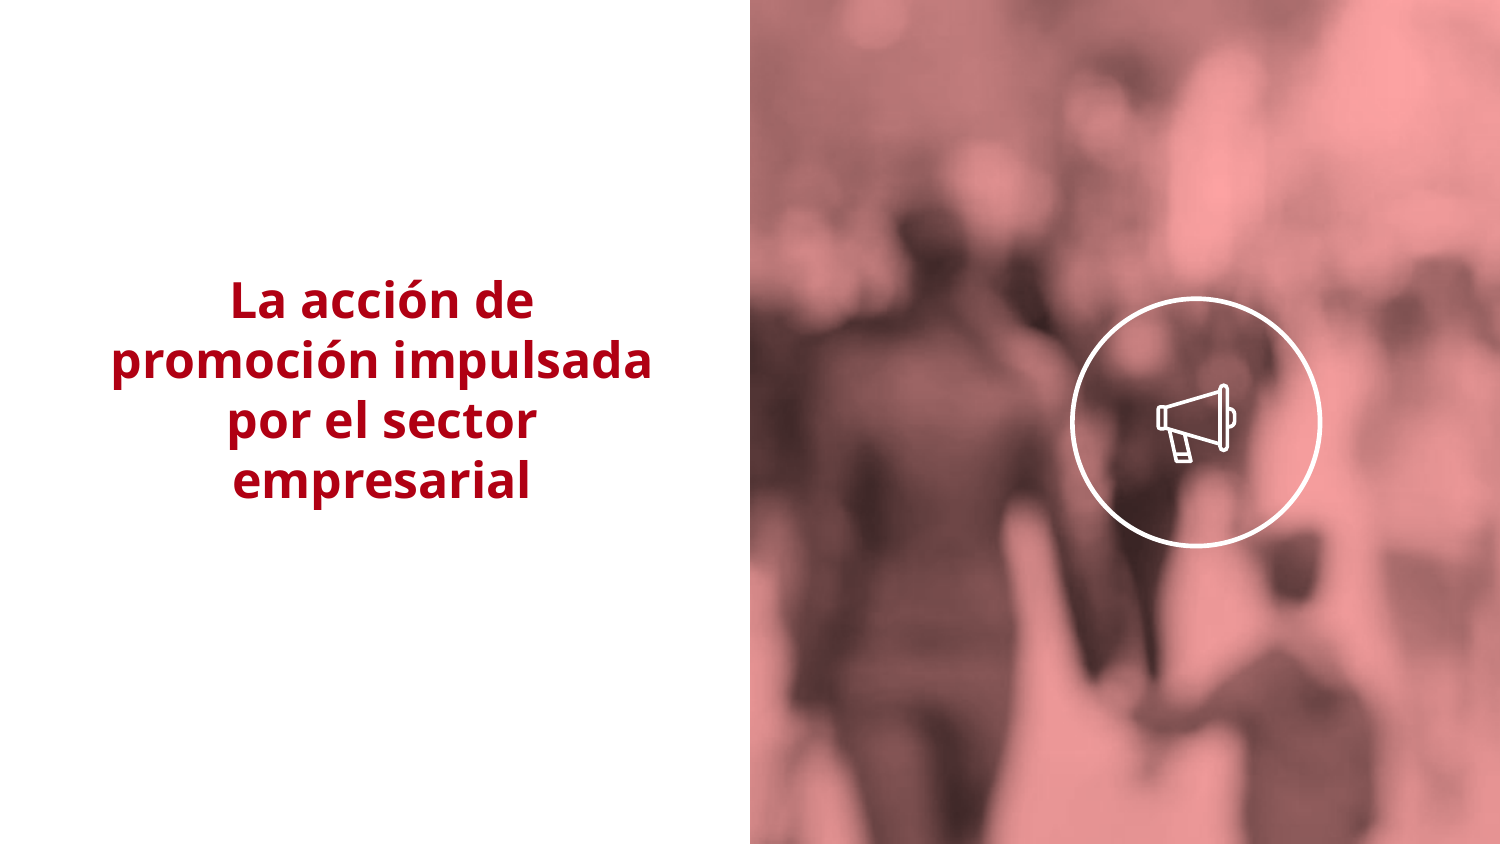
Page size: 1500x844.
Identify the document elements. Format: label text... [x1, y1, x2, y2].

text_box La acción de promoción impulsada por el sector empresarial [102, 265, 662, 572]
picture [749, 0, 1500, 844]
